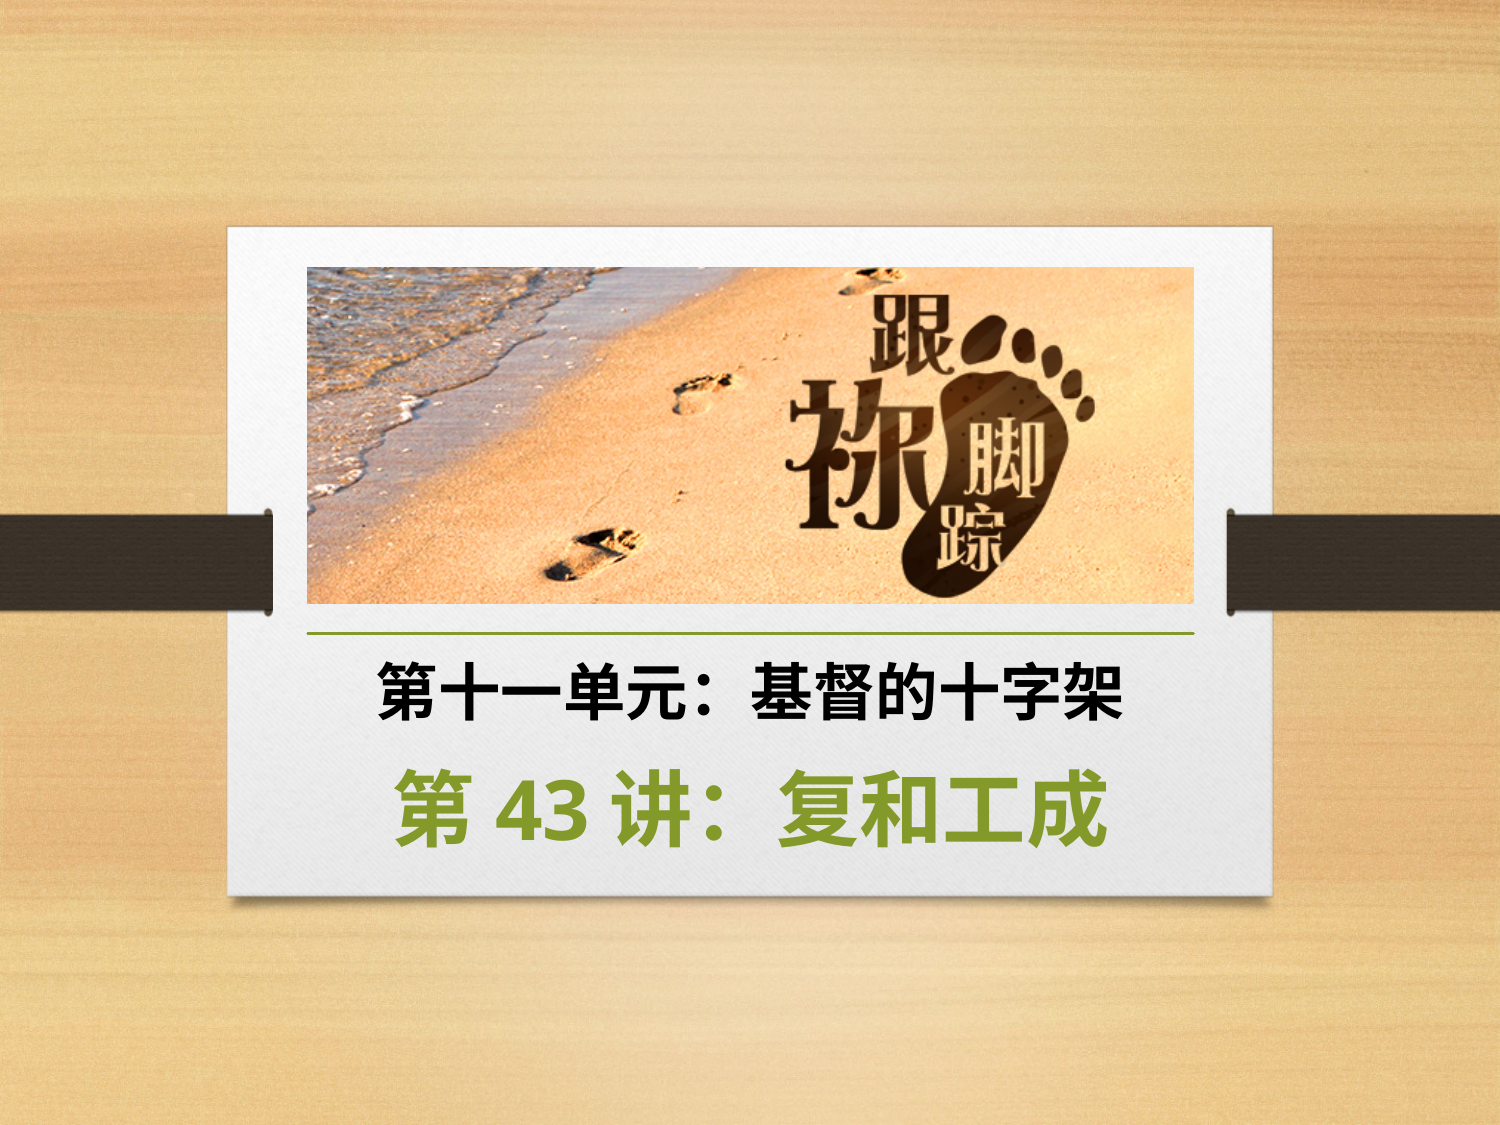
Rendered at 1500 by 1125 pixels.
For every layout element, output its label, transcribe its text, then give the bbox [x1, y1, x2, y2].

subtitle 第十一单元：基督的十字架 第43讲：复和工成 [315, 645, 1187, 870]
picture [0, 0, 1500, 1125]
